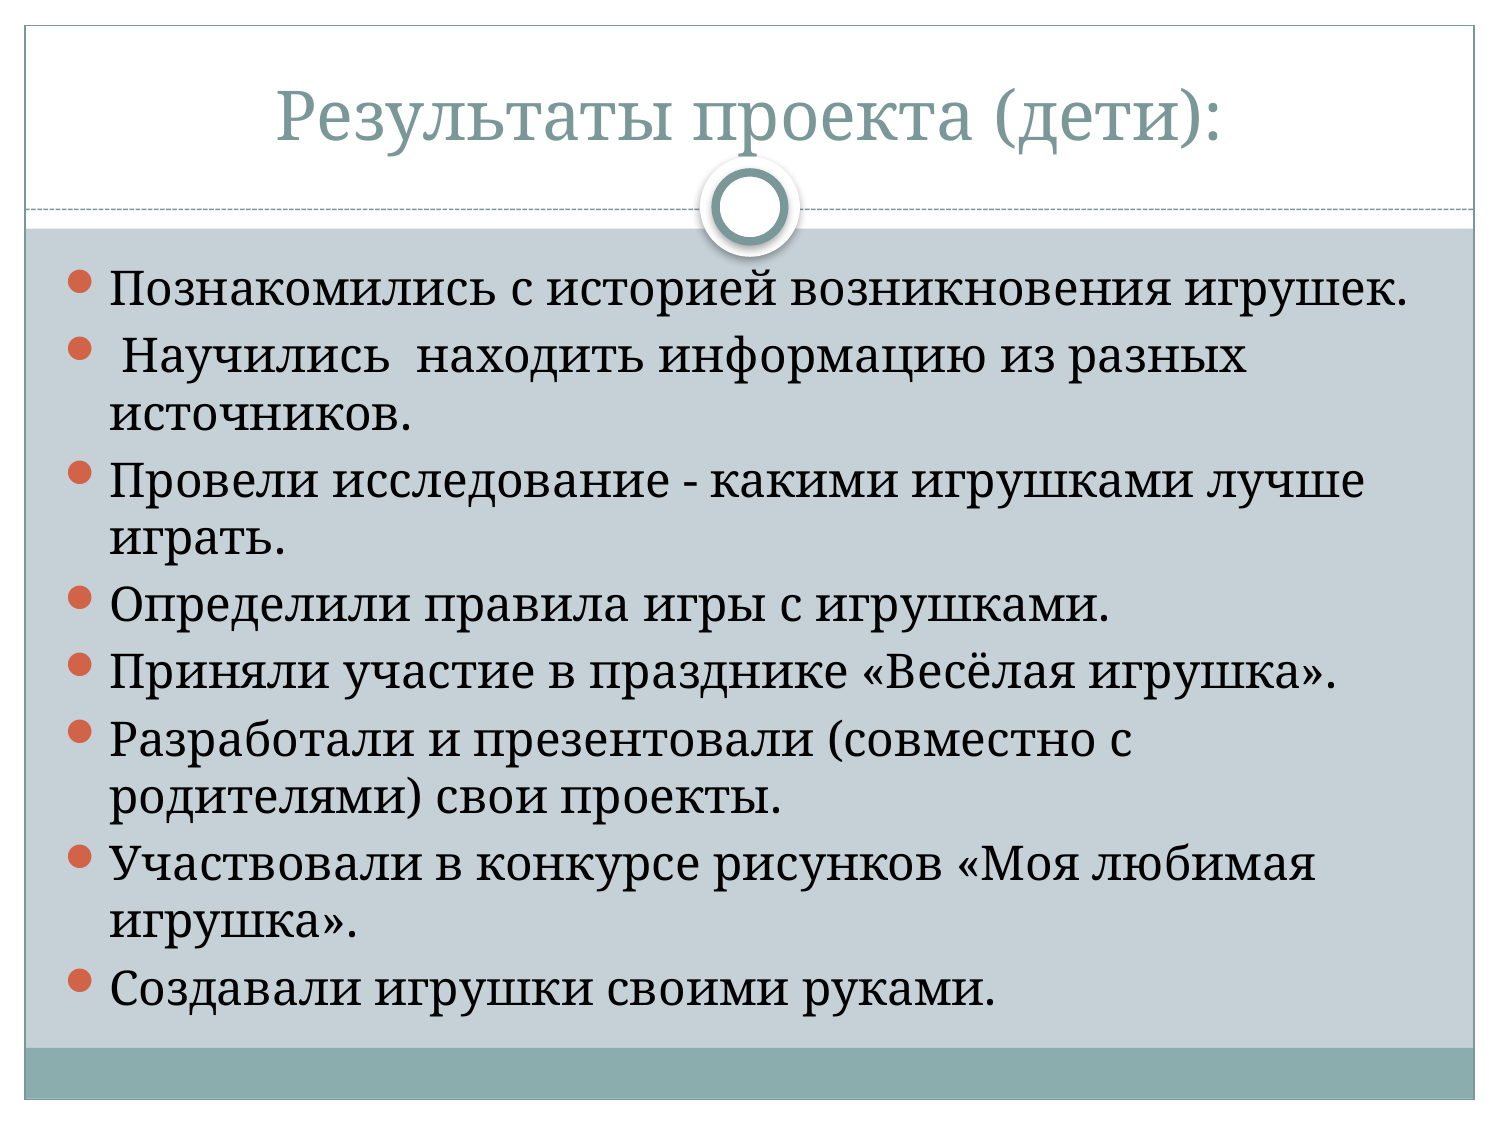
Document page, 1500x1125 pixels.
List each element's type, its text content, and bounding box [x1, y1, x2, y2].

list Познакомились с историей возникновения игрушек. Научились находить информацию из разных источников. Провели исследование - какими игрушками лучше играть. Определили правила игры с игрушками. Приняли участие в празднике «Весёлая игрушка». Разработали и презентовали (совместно с родителями) свои проекты. Участвовали в конкурсе рисунков «Моя любимая игрушка». Создавали игрушки своими руками. [49, 250, 1445, 1001]
title Результаты проекта (дети): [49, 37, 1450, 163]
